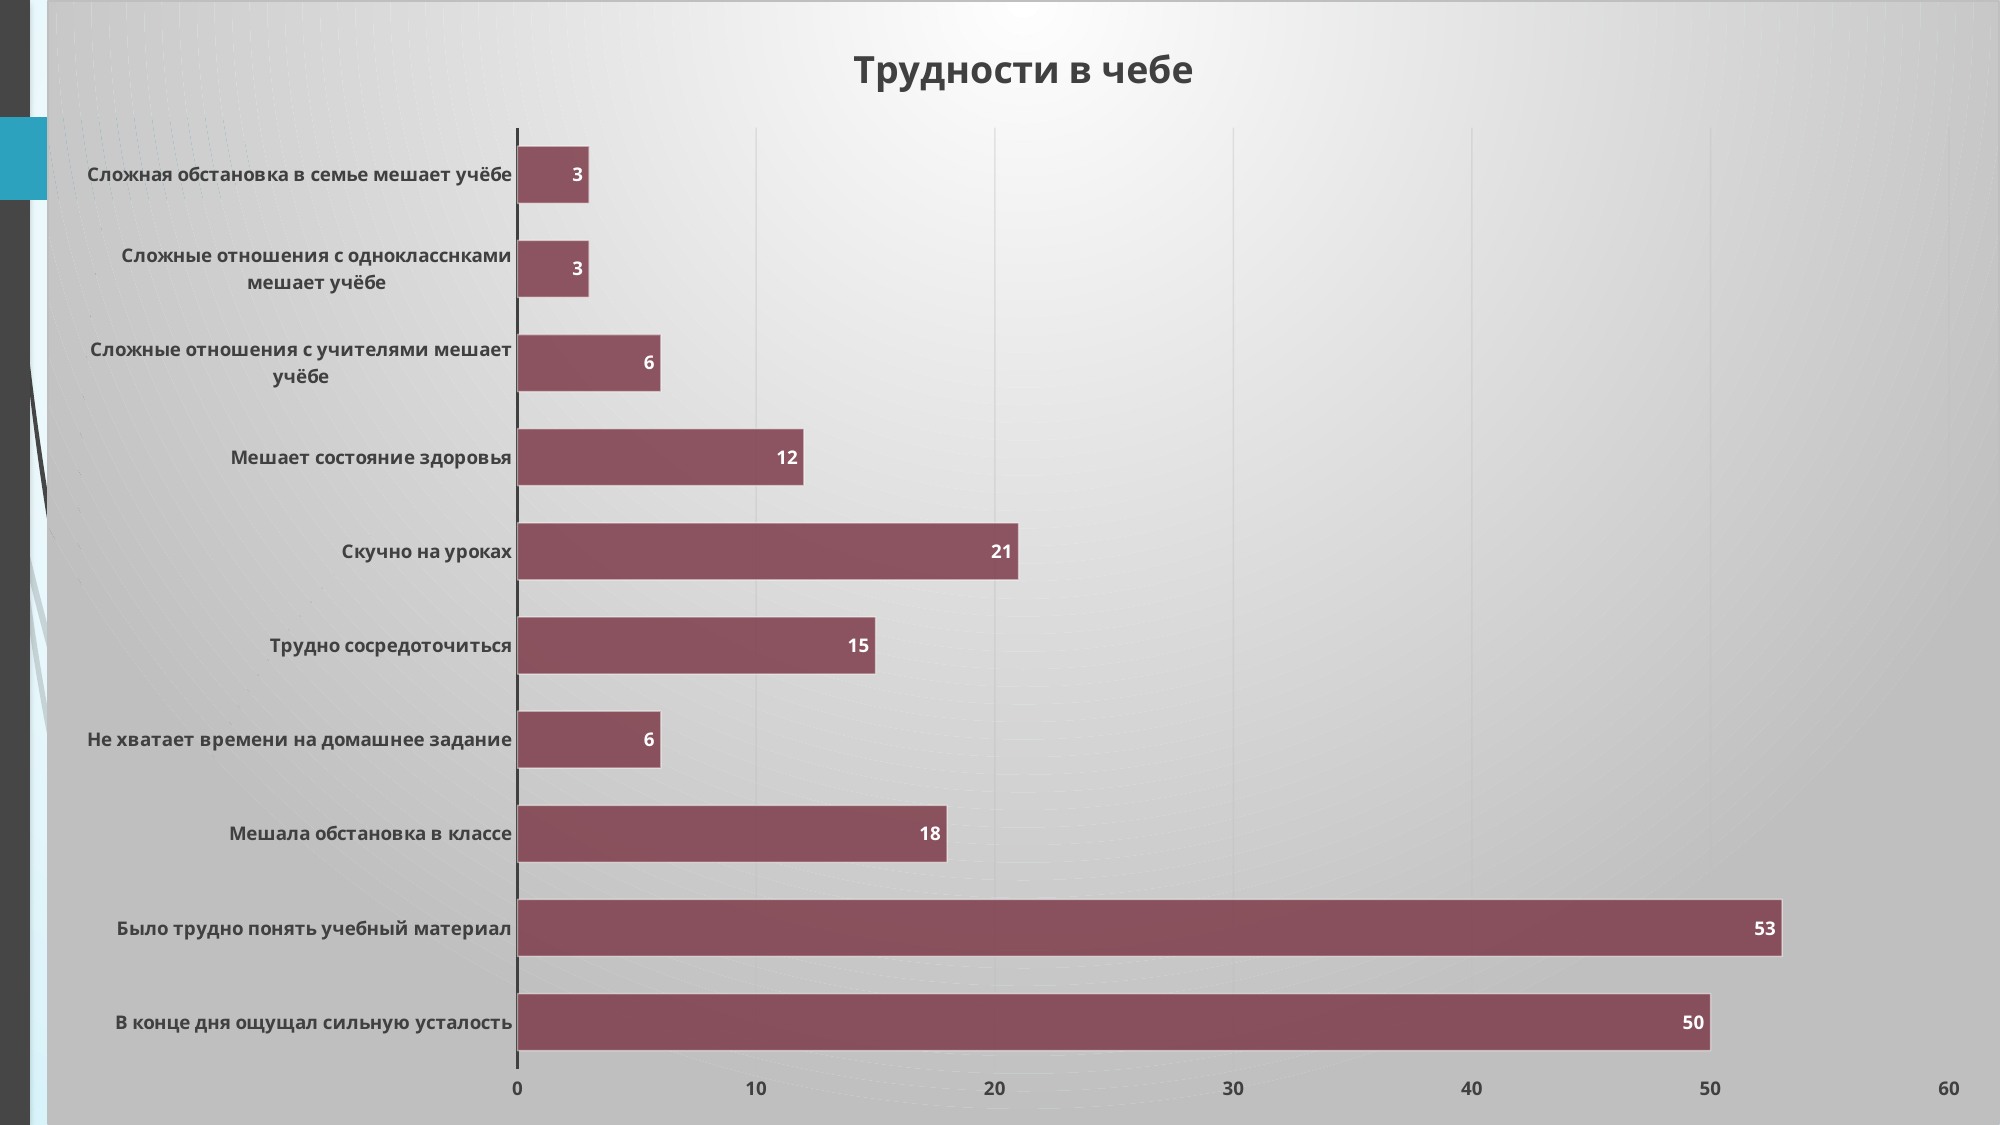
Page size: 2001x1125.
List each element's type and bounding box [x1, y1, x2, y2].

chart [46, 0, 2000, 1125]
